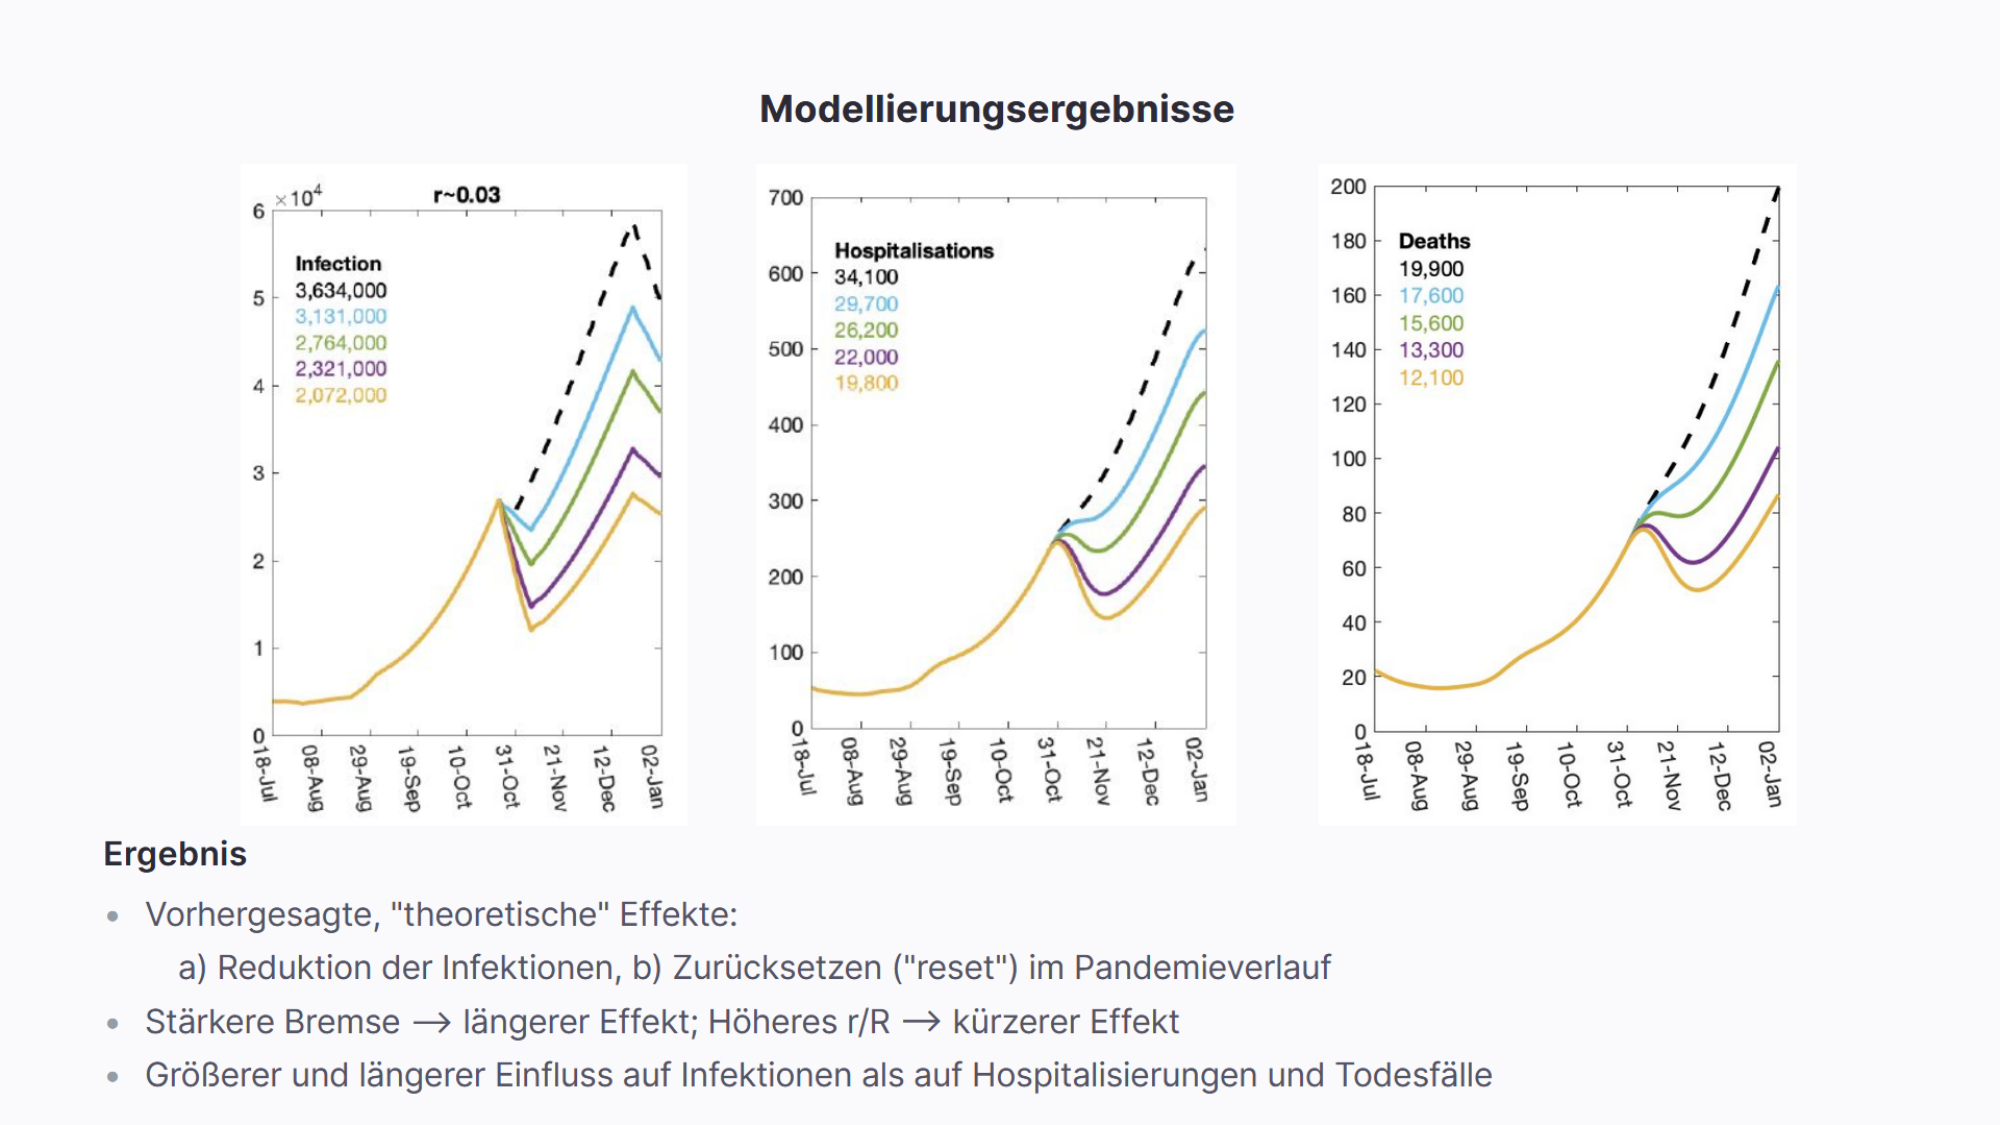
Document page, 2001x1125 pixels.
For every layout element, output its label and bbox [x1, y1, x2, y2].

list [0, 0, 2000, 1125]
